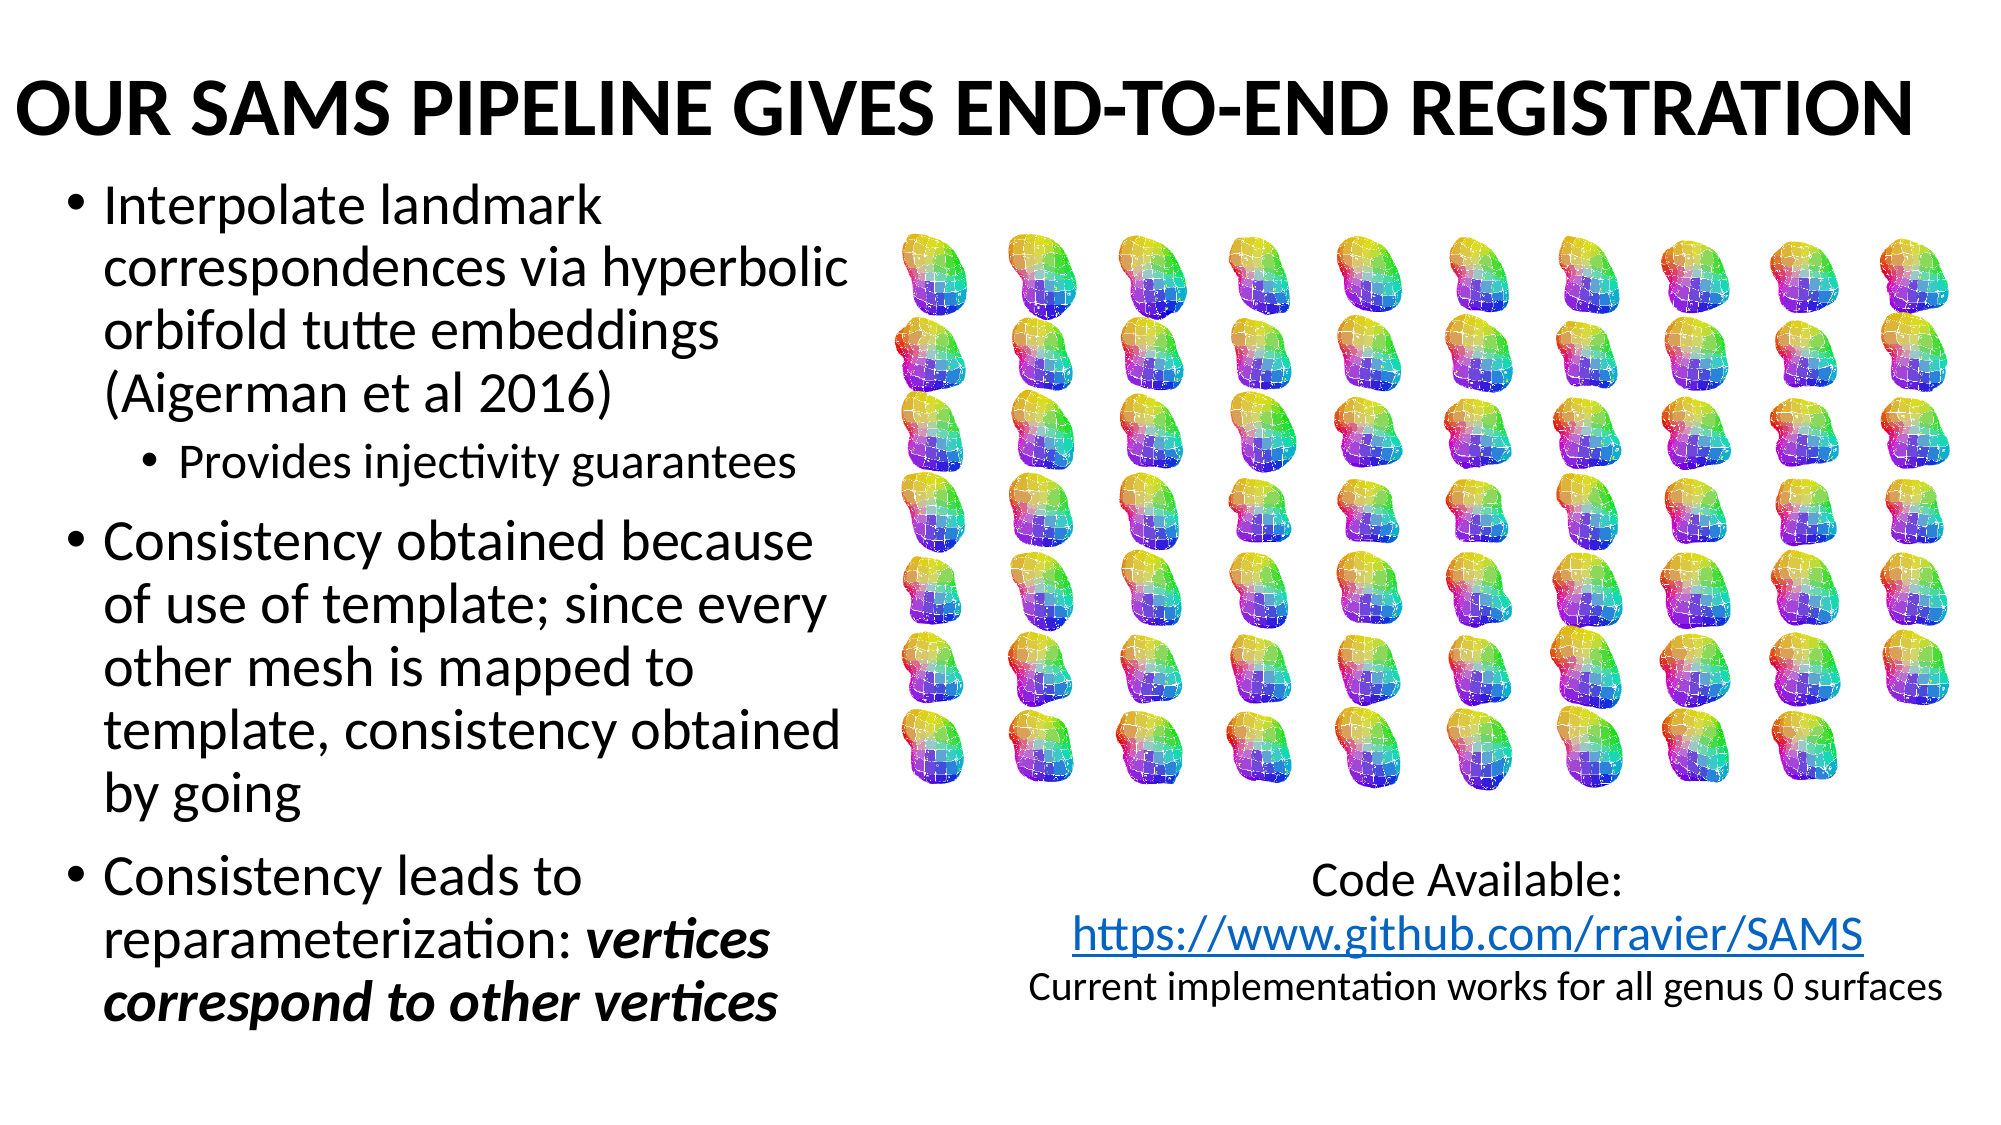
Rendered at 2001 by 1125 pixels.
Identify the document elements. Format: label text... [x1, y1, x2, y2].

text_box Code Available: https://www.github.com/rravier/SAMS [922, 846, 1949, 987]
text_box Current implementation works for all genus 0 surfaces [973, 957, 2000, 1042]
picture [891, 217, 1960, 792]
title OUR SAMS PIPELINE GIVES END-TO-END REGISTRATION [0, 0, 2000, 218]
